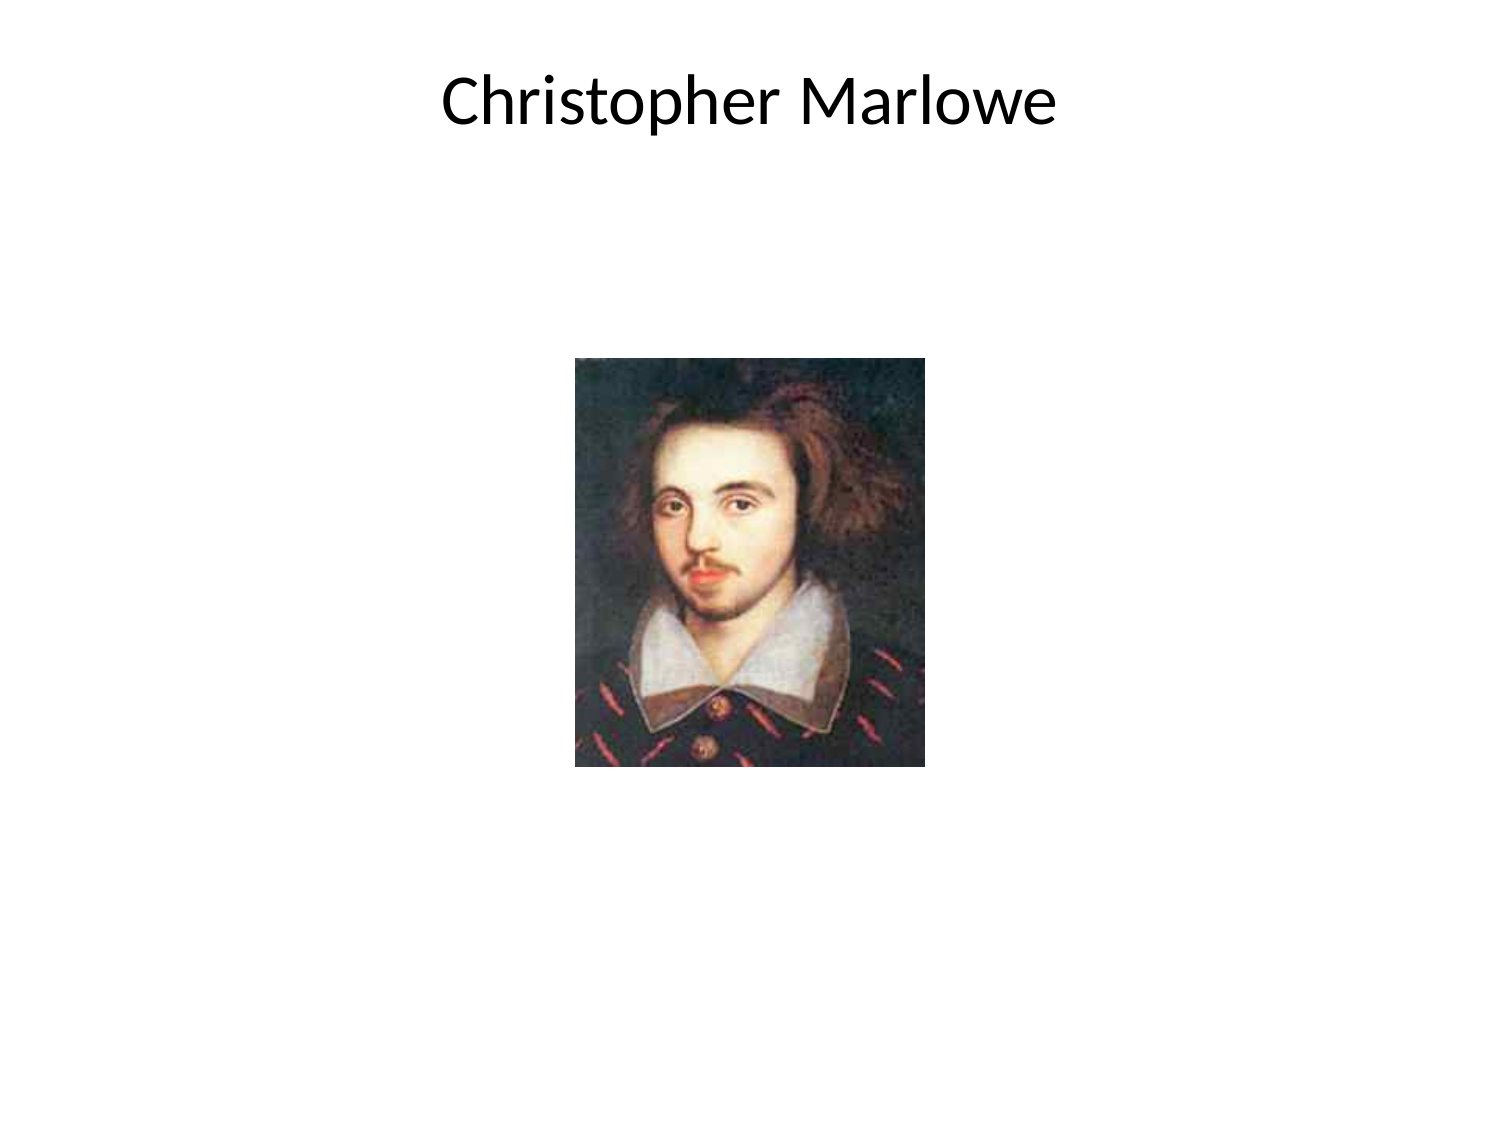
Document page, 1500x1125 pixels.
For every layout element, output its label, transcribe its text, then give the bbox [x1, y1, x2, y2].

title Christopher Marlowe [75, 45, 1425, 233]
picture [574, 358, 926, 767]
